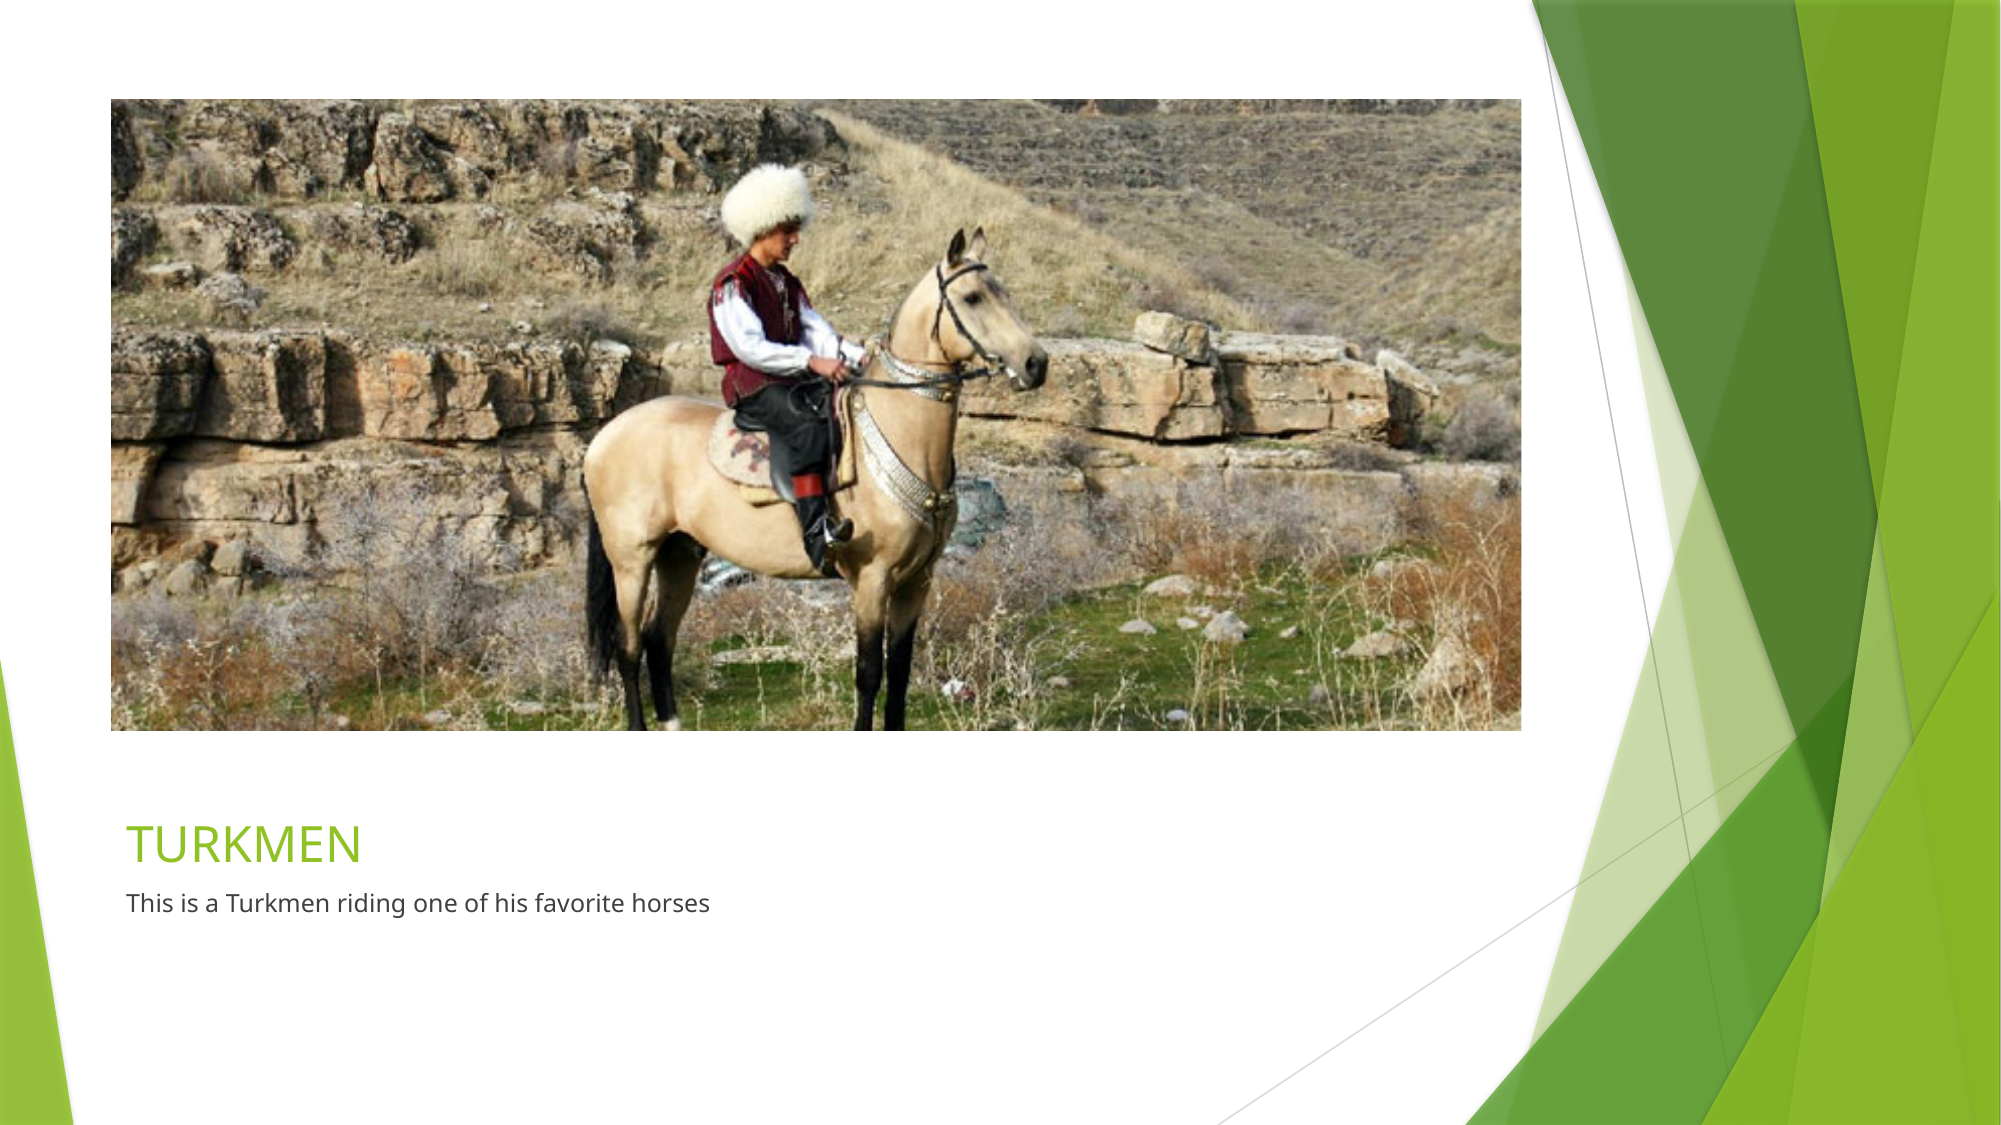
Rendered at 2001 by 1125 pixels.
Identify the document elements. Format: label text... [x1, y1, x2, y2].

picture [110, 99, 1522, 732]
list This is a Turkmen riding one of his favorite horses [111, 880, 1522, 991]
title TURKMEN [111, 787, 1522, 880]
